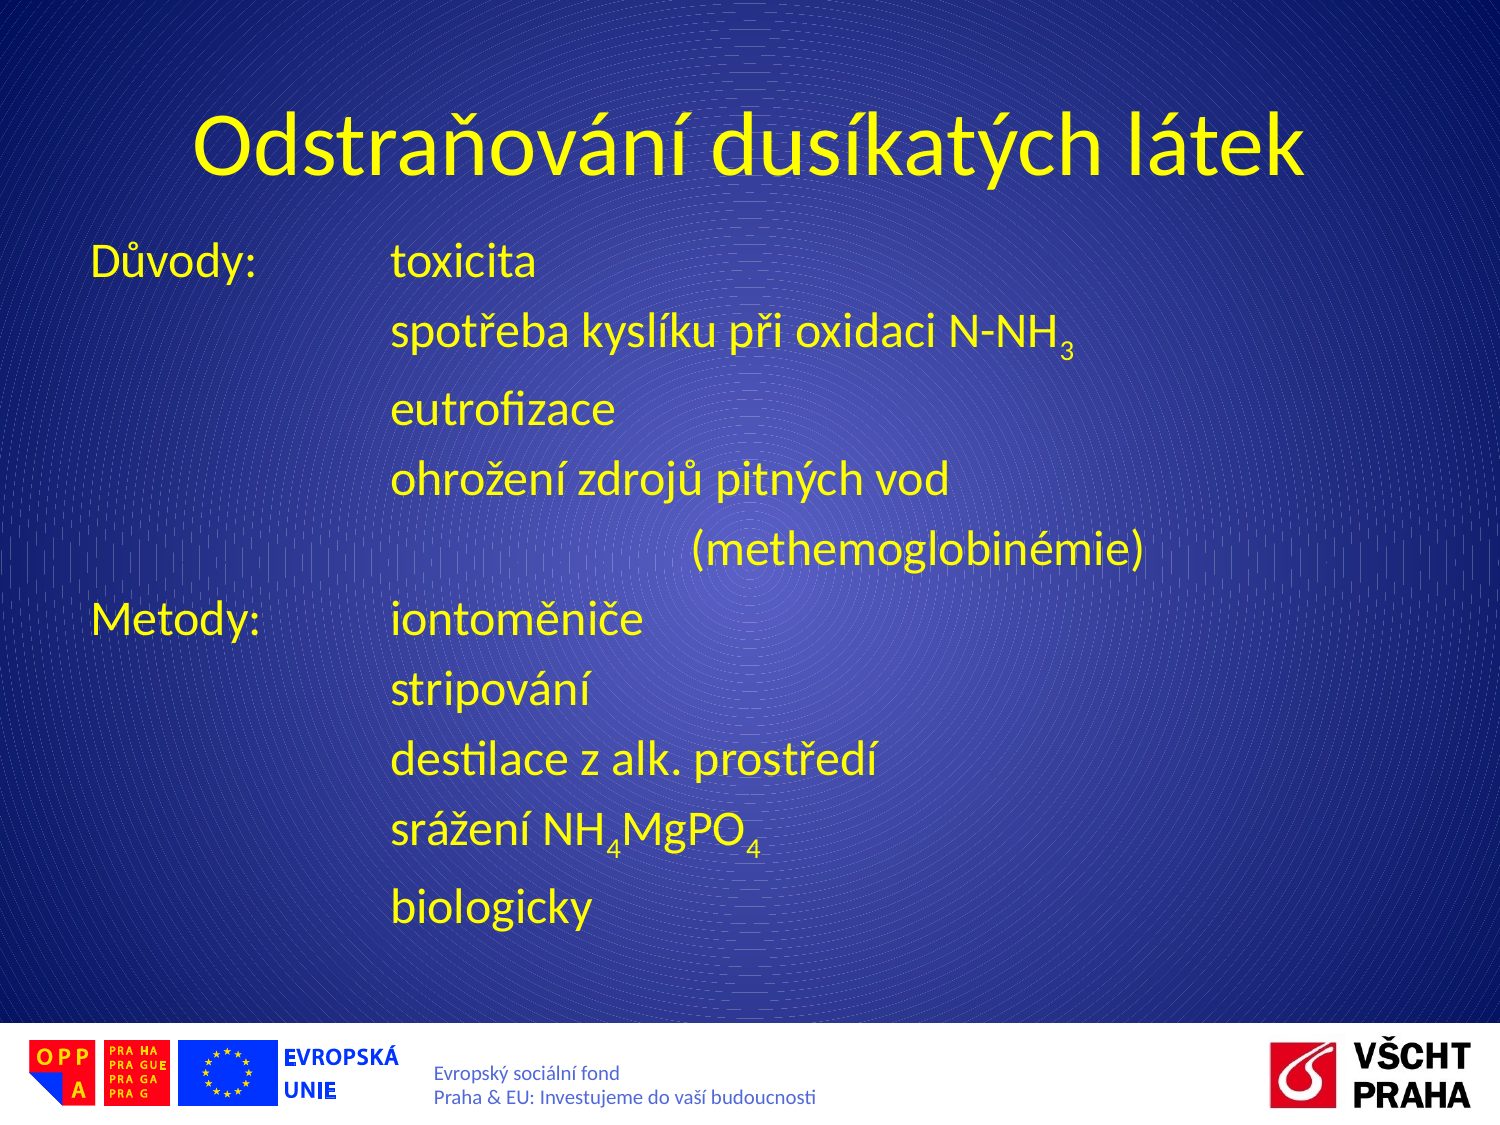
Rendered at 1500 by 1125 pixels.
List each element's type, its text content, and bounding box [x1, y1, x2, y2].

list Důvody: toxicita spotřeba kyslíku při oxidaci N-NH3 eutrofizace ohrožení zdrojů pitných vod (methemoglobinémie) Metody: iontoměniče stripování destilace z alk. prostředí srážení NH4MgPO4 biologicky [75, 219, 1425, 1005]
title Odstraňování dusíkatých látek [75, 45, 1425, 219]
picture [1269, 1034, 1471, 1109]
